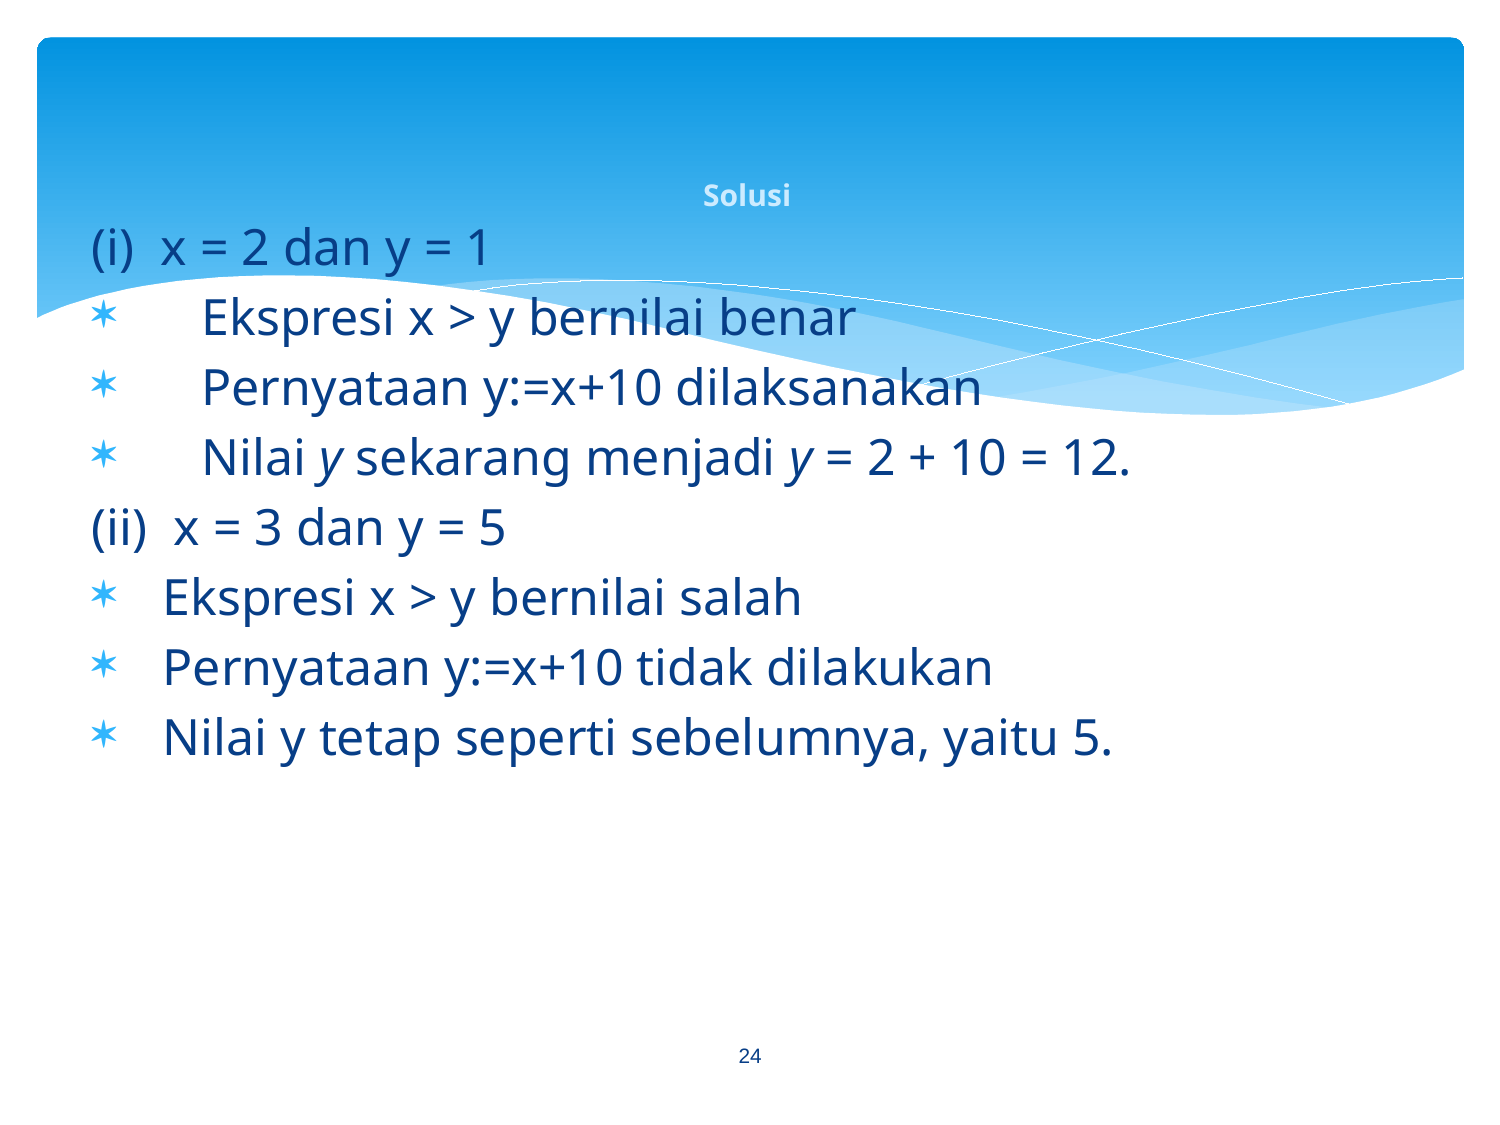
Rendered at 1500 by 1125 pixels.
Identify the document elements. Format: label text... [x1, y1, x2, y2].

list (i) x = 2 dan y = 1 Ekspresi x > y bernilai benar Pernyataan y:=x+10 dilaksanakan Nilai y sekarang menjadi y = 2 + 10 = 12. (ii) x = 3 dan y = 5 Ekspresi x > y bernilai salah Pernyataan y:=x+10 tidak dilakukan Nilai y tetap seperti sebelumnya, yaitu 5. [76, 208, 1455, 951]
title Solusi [171, 168, 1324, 220]
slide_number 24 [654, 1025, 846, 1086]
